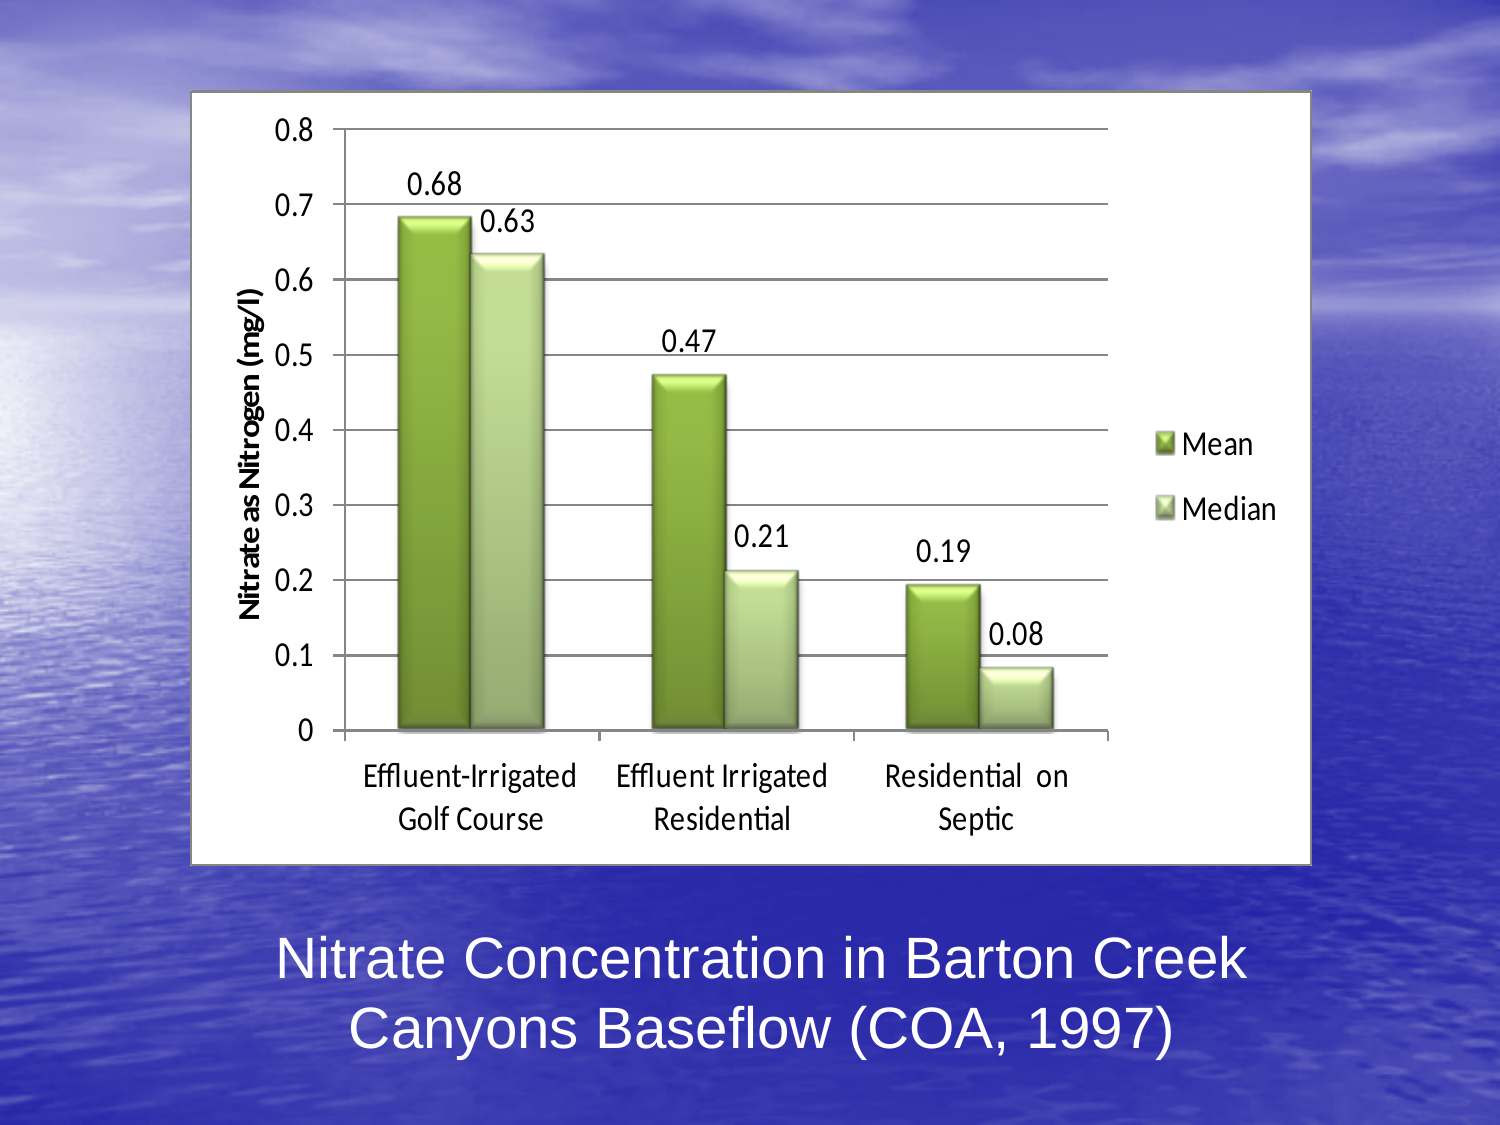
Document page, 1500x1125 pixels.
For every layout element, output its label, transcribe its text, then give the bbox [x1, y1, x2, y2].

picture [187, 87, 1313, 867]
text_box Nitrate Concentration in Barton Creek Canyons Baseflow (COA, 1997) [174, 912, 1350, 1068]
